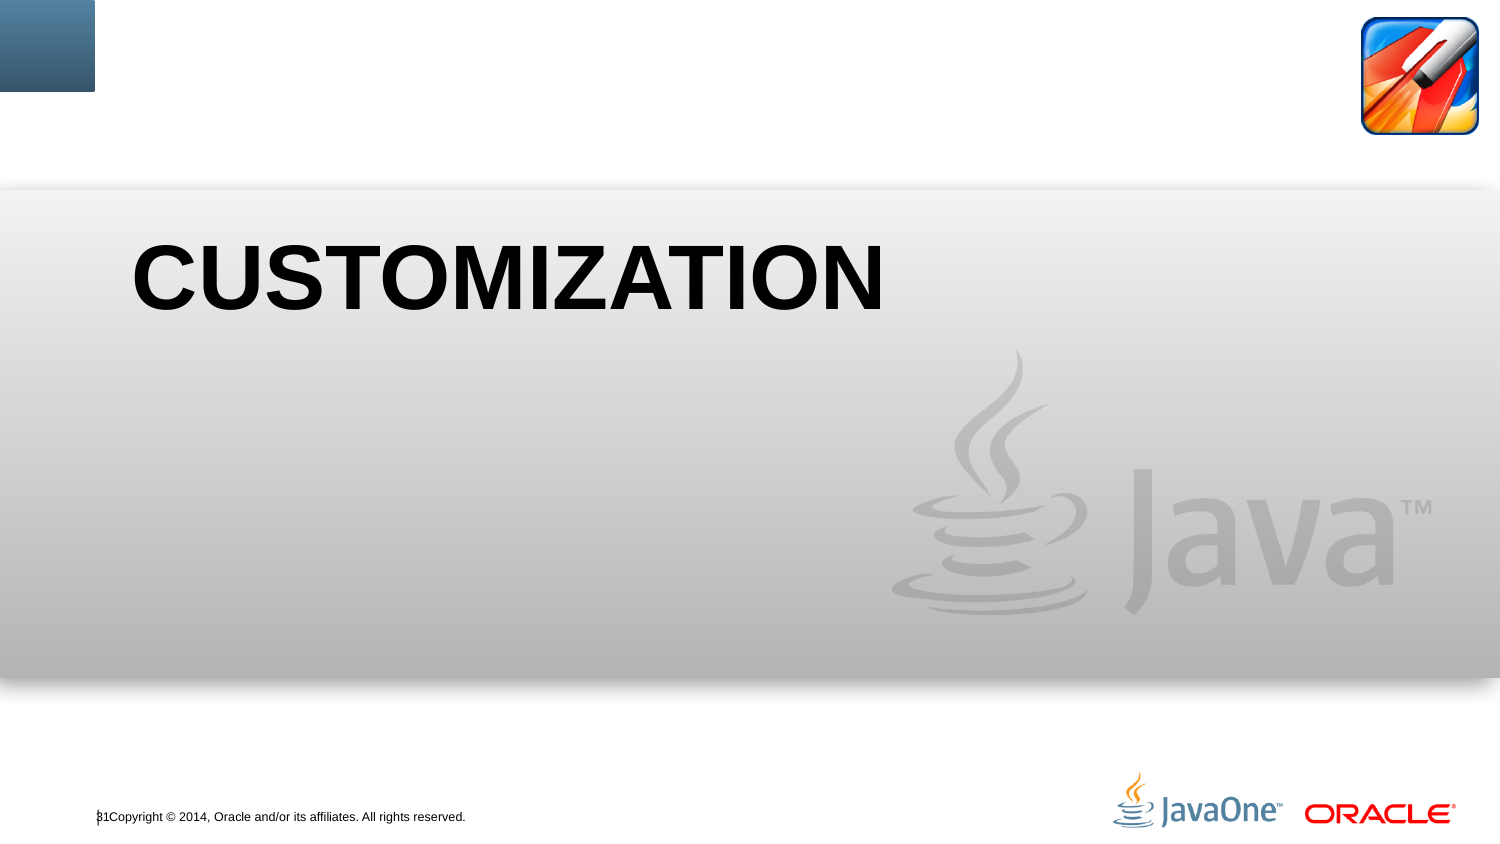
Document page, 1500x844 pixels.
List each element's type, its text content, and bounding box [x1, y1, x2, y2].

picture [1095, 754, 1469, 844]
picture [1361, 17, 1479, 136]
list Customization [131, 239, 957, 635]
